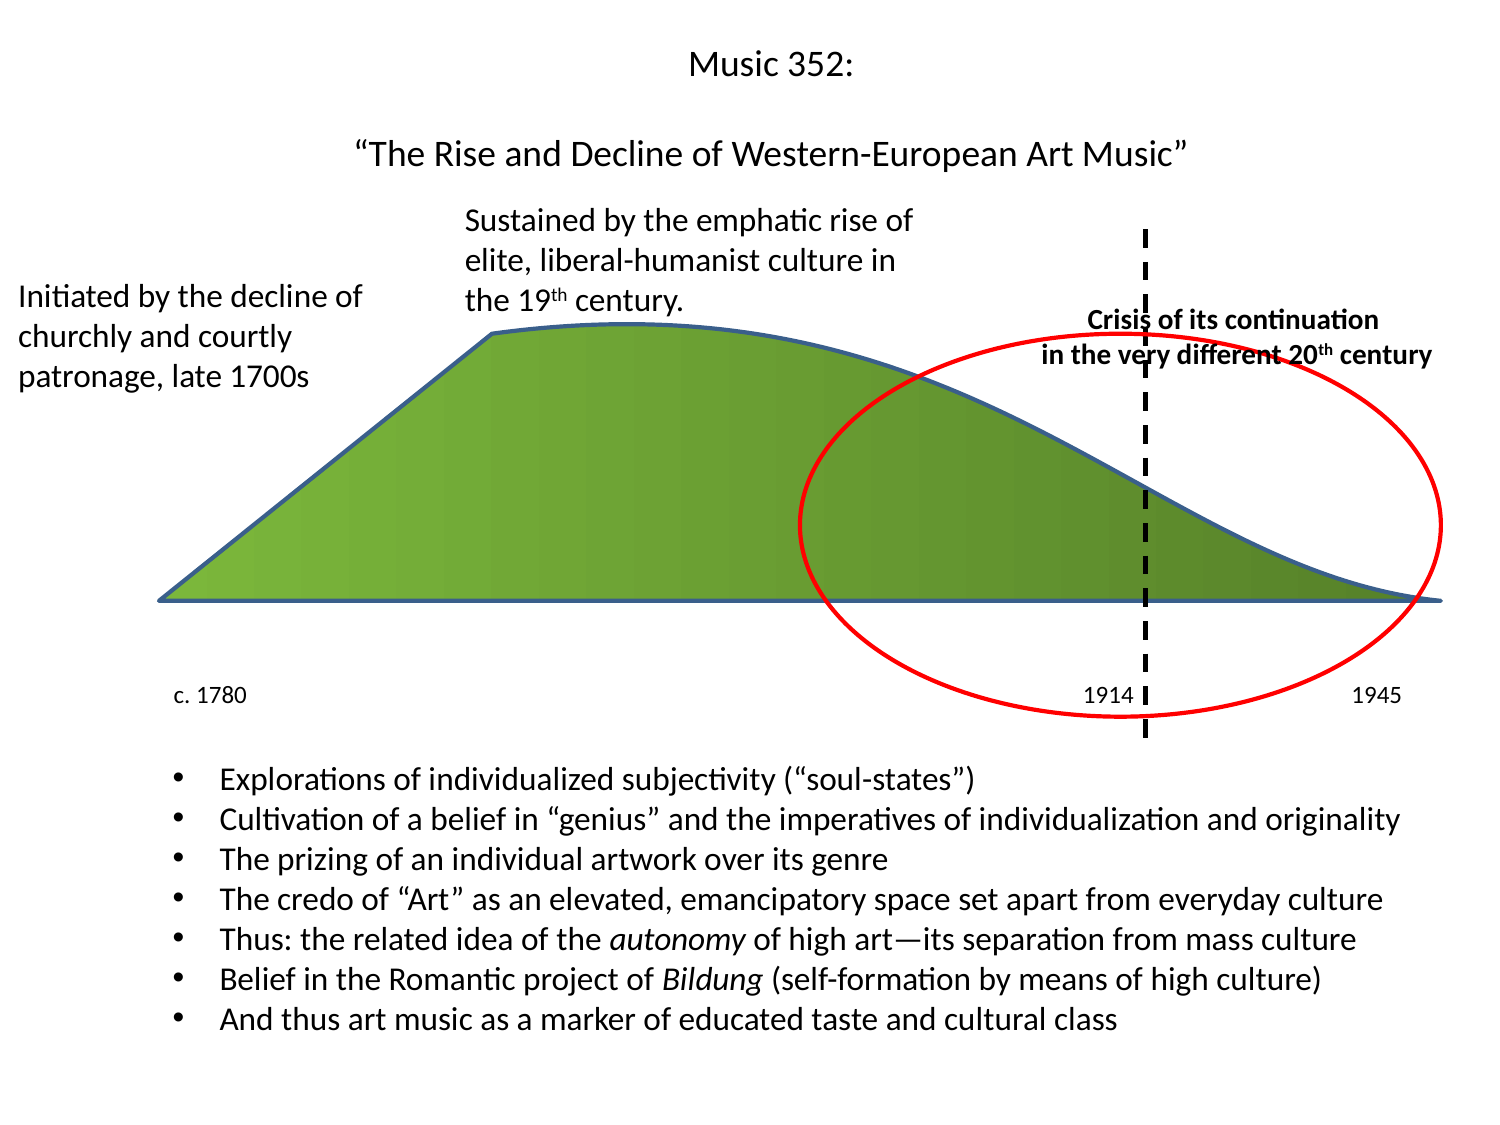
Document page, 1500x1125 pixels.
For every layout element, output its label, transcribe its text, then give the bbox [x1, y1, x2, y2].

text_box [1149, 378, 1443, 719]
text_box Initiated by the decline of churchly and courtly patronage, late 1700s [3, 266, 379, 402]
text_box Explorations of individualized subjectivity (“soul-states”) Cultivation of a belief in “genius” and the imperatives of individualization and originality The prizing of an individual artwork over its genre The credo of “Art” as an elevated, emancipatory space set apart from everyday culture Thus: the related idea of the autonomy of high art—its separation from mass culture Belief in the Romantic project of Bildung (self-formation by means of high culture) And thus art music as a marker of educated taste and cultural class [157, 750, 1421, 1045]
text_box Sustained by the emphatic rise of elite, liberal-humanist culture in the 19th century. [450, 191, 950, 326]
text_box c. 1780 1914 1945 [1184, 671, 1441, 716]
text_box Crisis of its continuation in the very different 20th century [1005, 292, 1141, 378]
text_box Crisis of its continuation in the very different 20th century [1149, 292, 1469, 378]
text_box [797, 344, 1141, 719]
text_box Music 352: “The Rise and Decline of Western-European Art Music” [236, 31, 1307, 182]
text_box [156, 326, 918, 603]
text_box c. 1780 1914 1945 [158, 671, 1056, 716]
text_box [1417, 596, 1443, 603]
